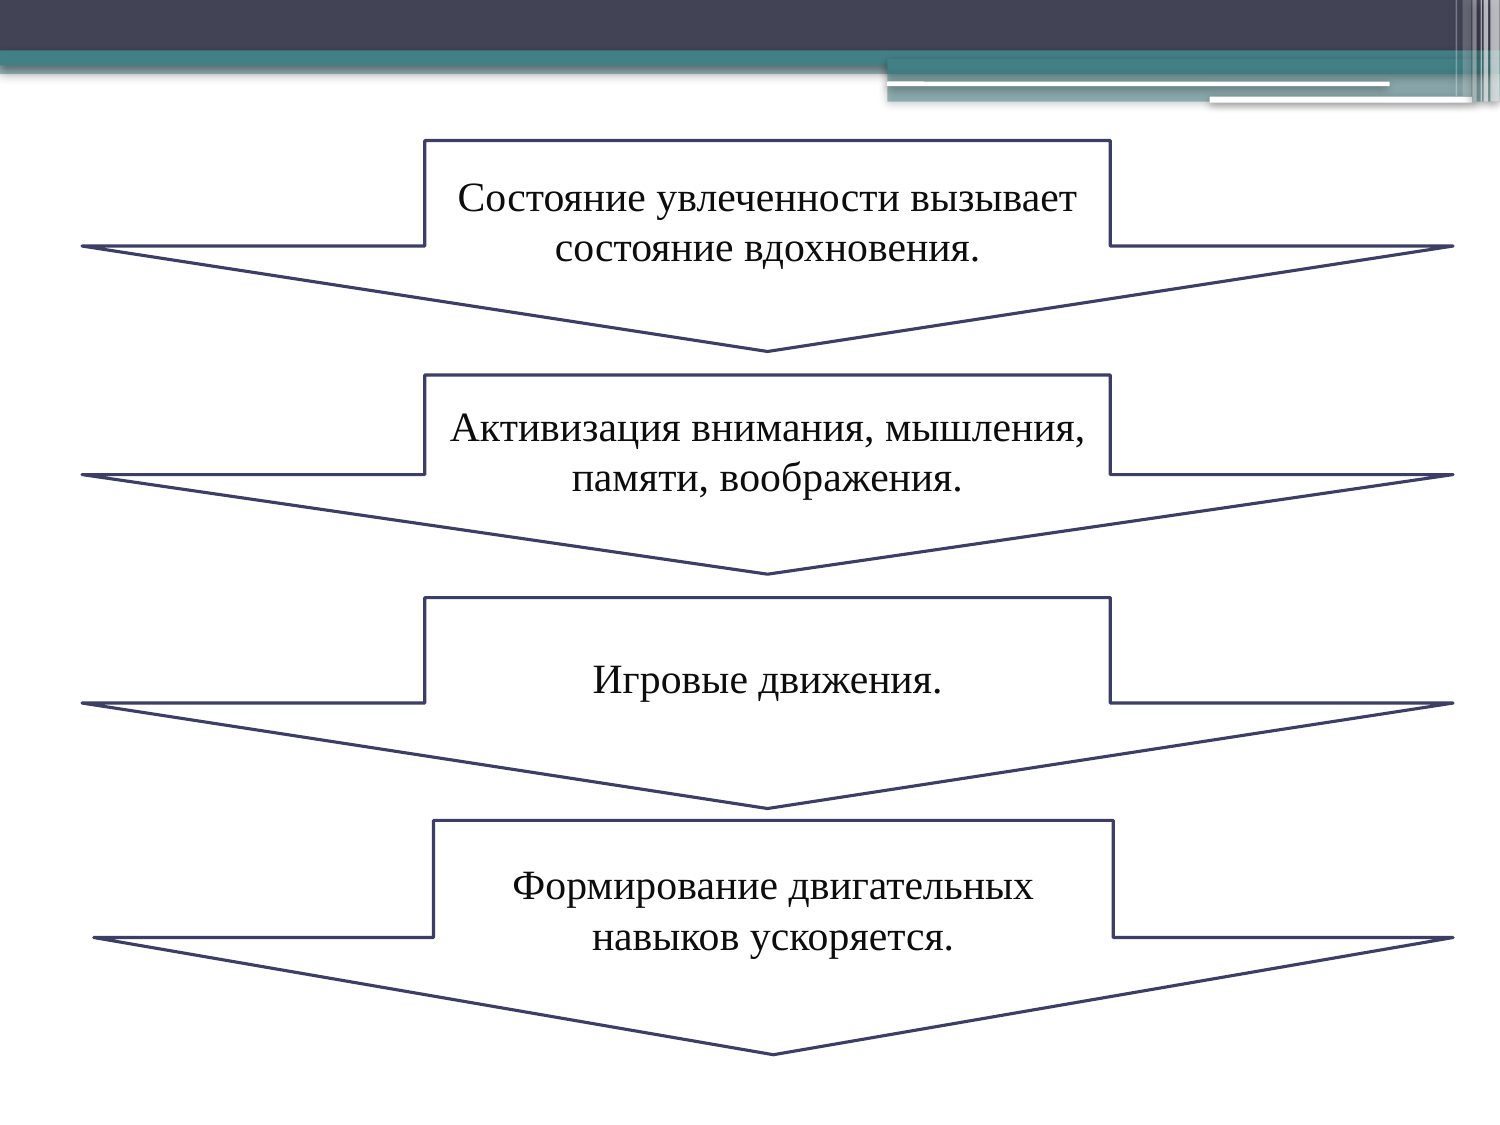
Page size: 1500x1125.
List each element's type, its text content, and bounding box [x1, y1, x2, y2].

text_box Игровые движения. [80, 596, 1455, 811]
text_box Формирование двигательных навыков ускоряется. [92, 818, 1455, 1057]
text_box Состояние увлеченности вызывает состояние вдохновения. [80, 138, 1455, 354]
text_box Активизация внимания, мышления, памяти, воображения. [80, 373, 1455, 576]
